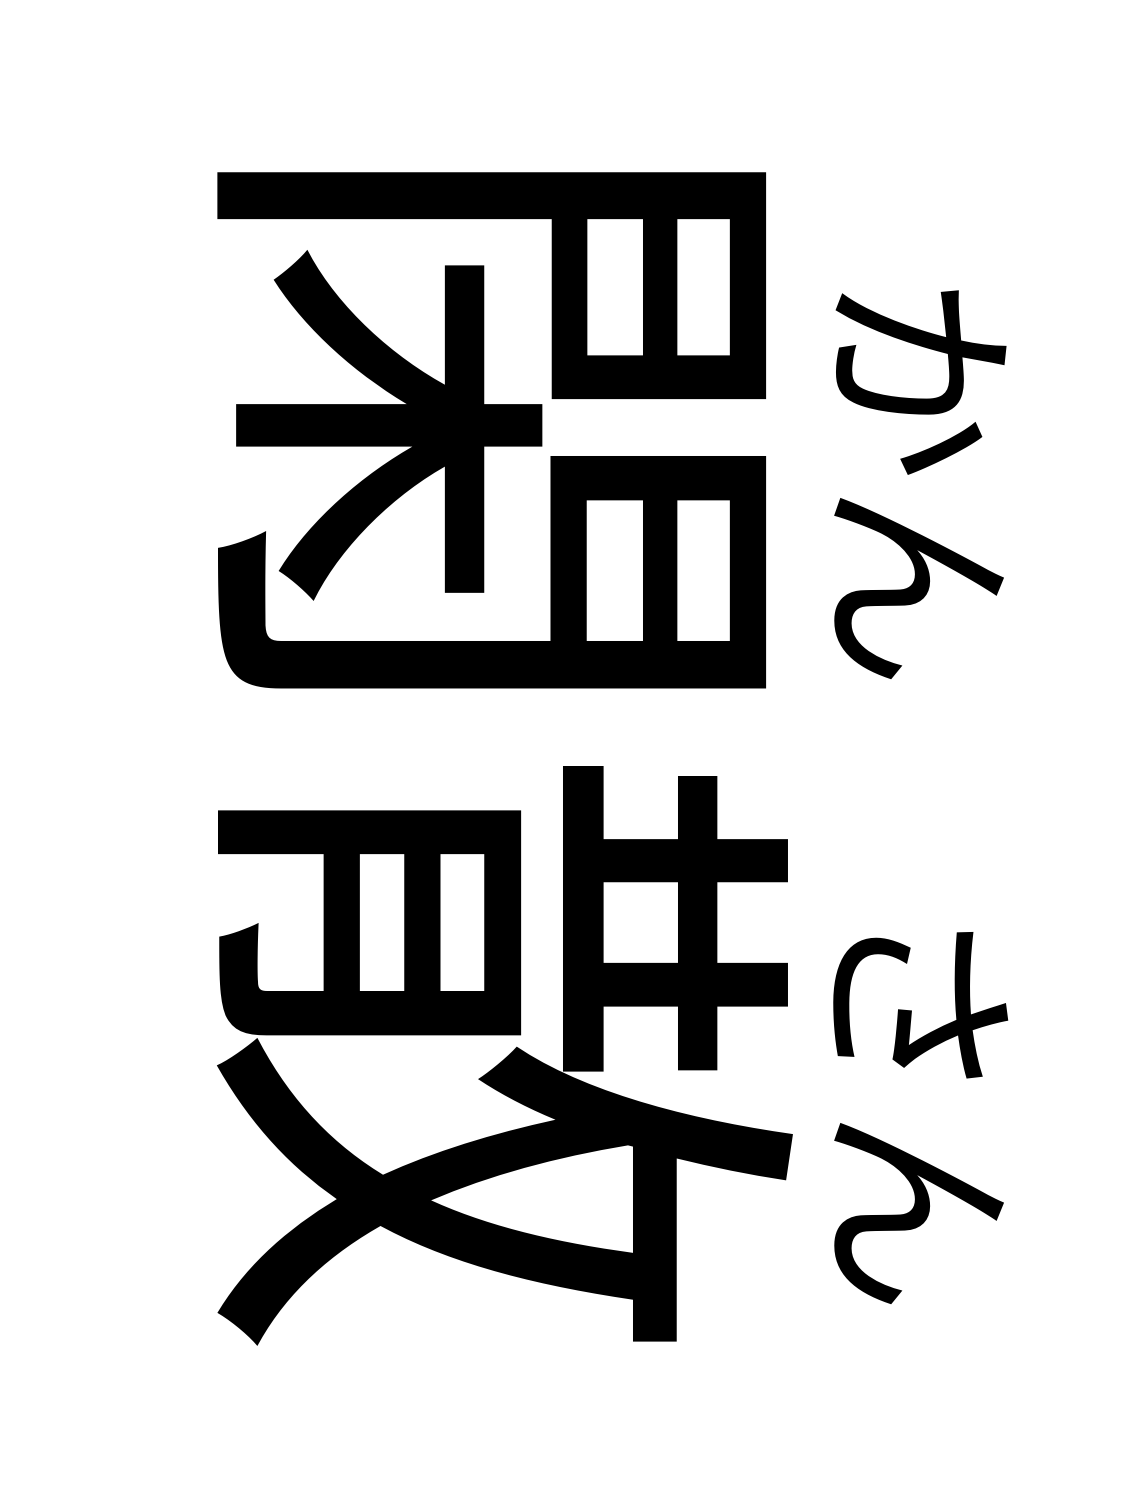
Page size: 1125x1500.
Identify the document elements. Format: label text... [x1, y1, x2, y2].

text_box かん さん [775, 116, 1058, 1459]
text_box 閑散 [135, 116, 775, 1384]
